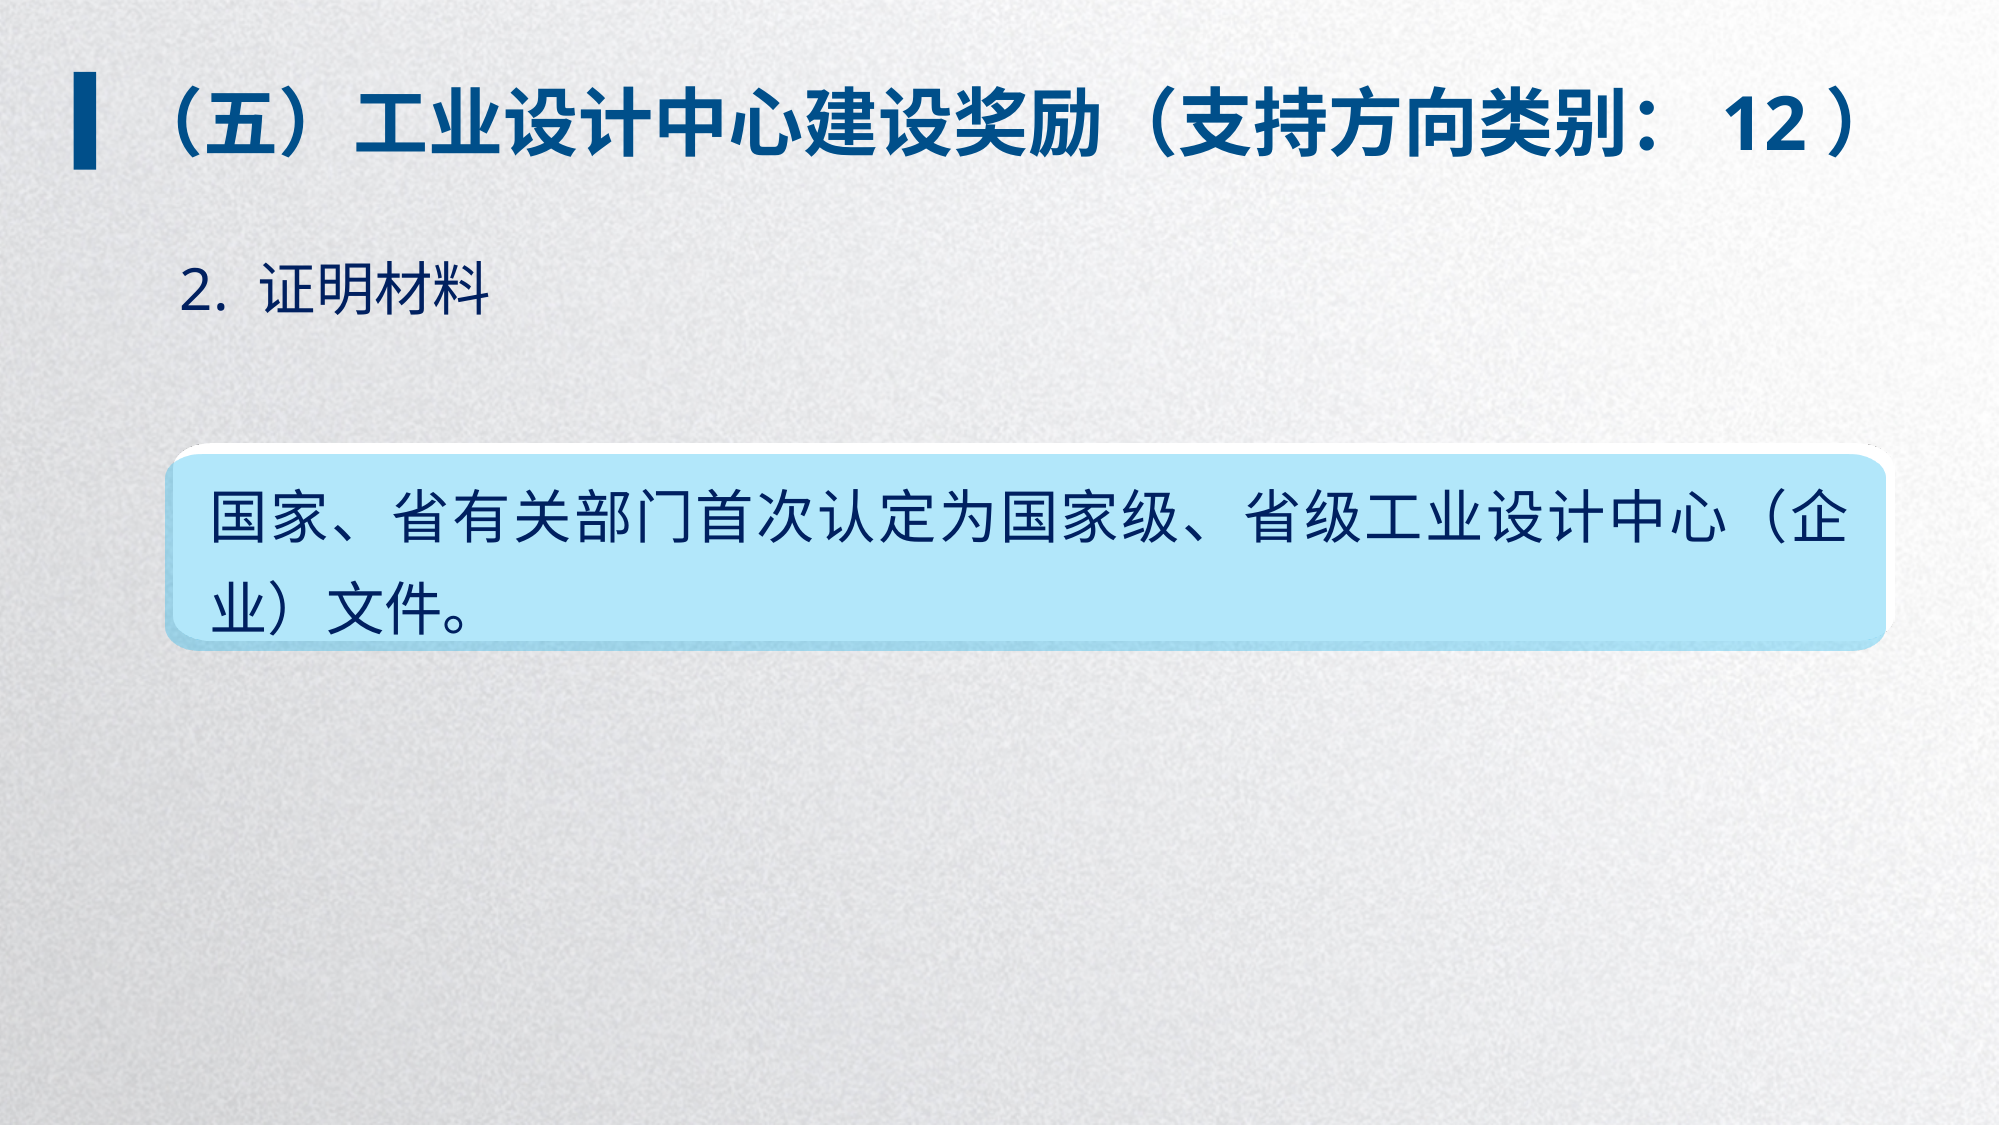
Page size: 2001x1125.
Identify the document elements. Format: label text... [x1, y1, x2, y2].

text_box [165, 444, 1895, 651]
text_box [73, 71, 97, 170]
text_box 2. 证明材料 [165, 244, 999, 330]
picture [0, 0, 1999, 1125]
text_box （五）工业设计中心建设奖励（支持方向类别：12） [113, 67, 1970, 173]
